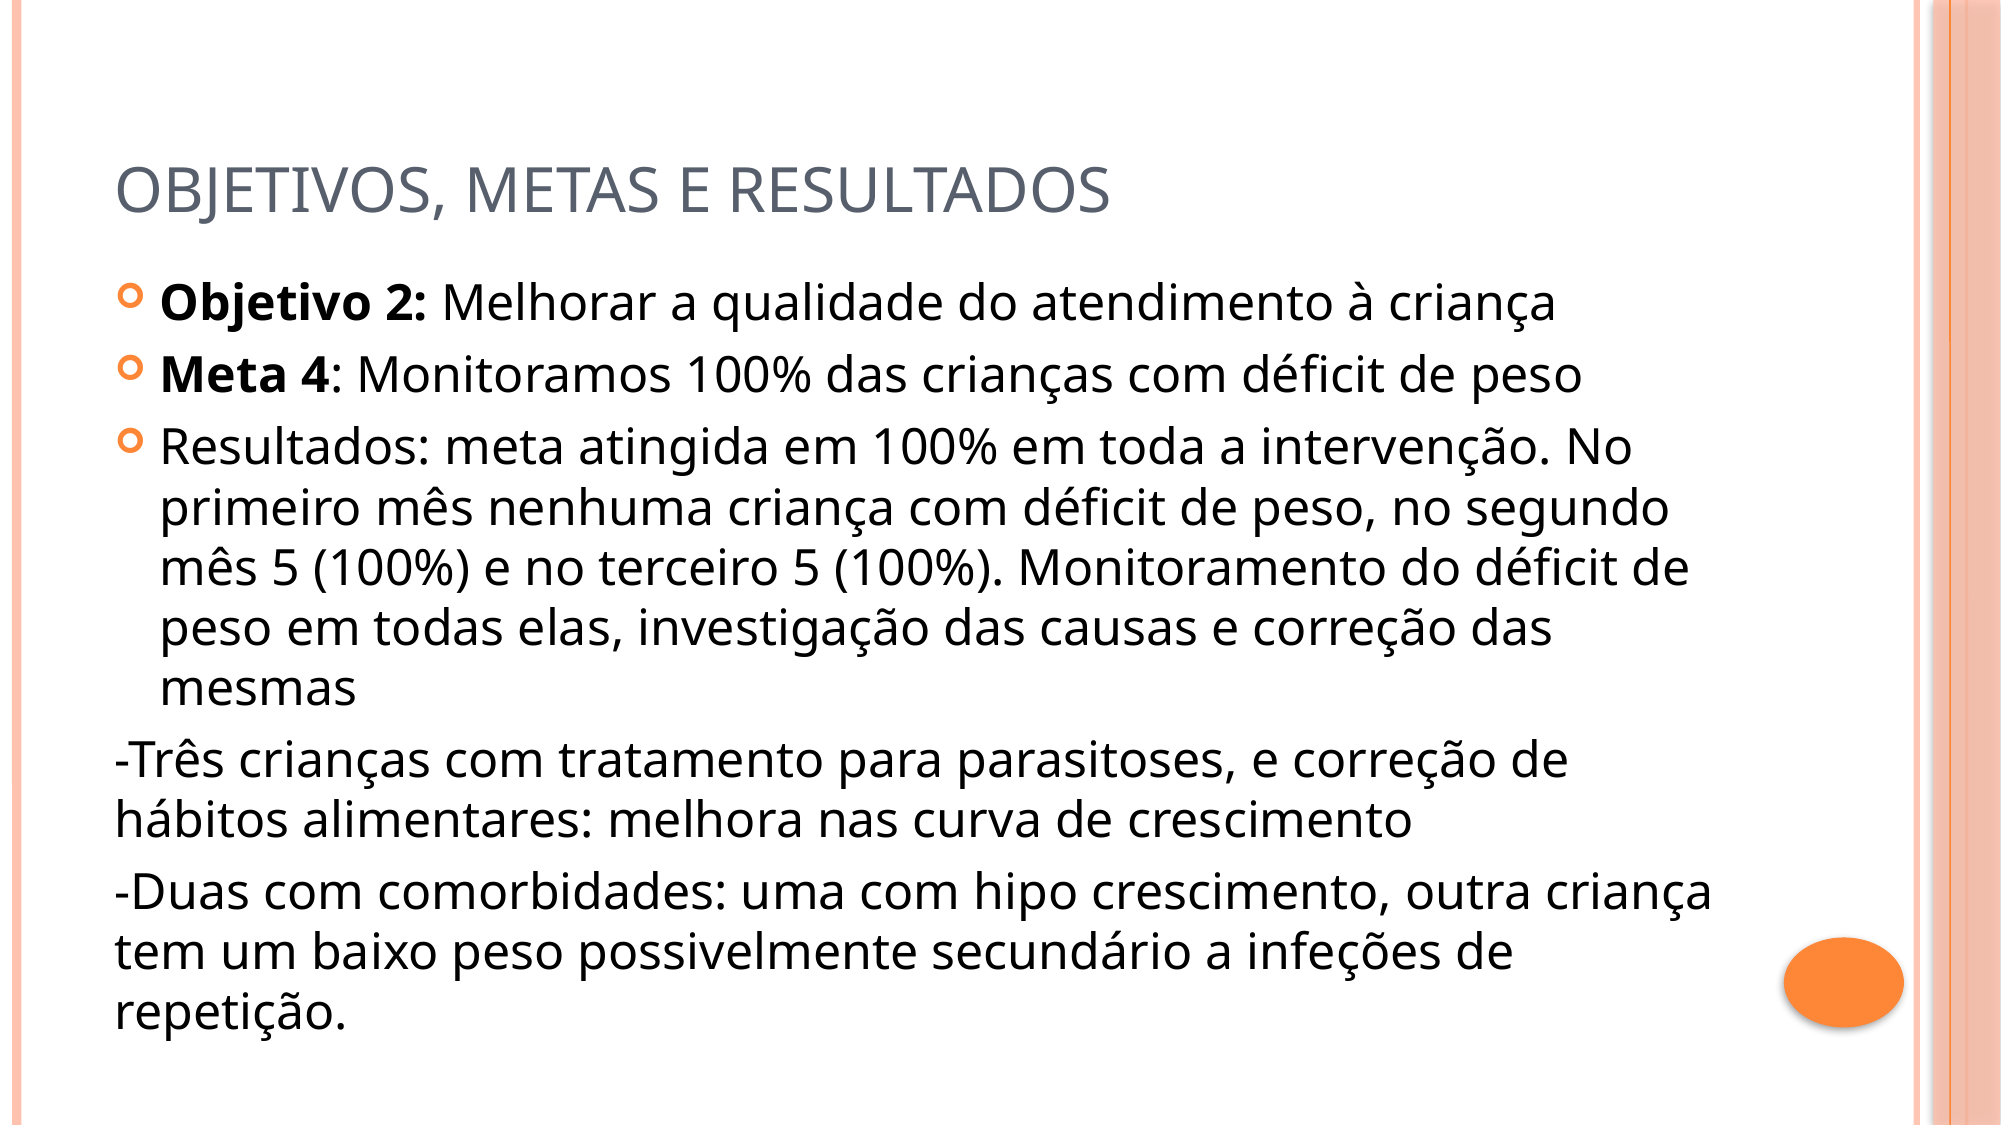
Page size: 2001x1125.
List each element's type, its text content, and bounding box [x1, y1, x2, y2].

list Objetivo 2: Melhorar a qualidade do atendimento à criança Meta 4: Monitoramos 100% das crianças com déficit de peso Resultados: meta atingida em 100% em toda a intervenção. No primeiro mês nenhuma criança com déficit de peso, no segundo mês 5 (100%) e no terceiro 5 (100%). Monitoramento do déficit de peso em todas elas, investigação das causas e correção das mesmas -Três crianças com tratamento para parasitoses, e correção de hábitos alimentares: melhora nas curva de crescimento -Duas com comorbidades: uma com hipo crescimento, outra criança tem um baixo peso possivelmente secundário a infeções de repetição. [99, 262, 1734, 1062]
title Objetivos, metas e Resultados [99, 45, 1734, 233]
